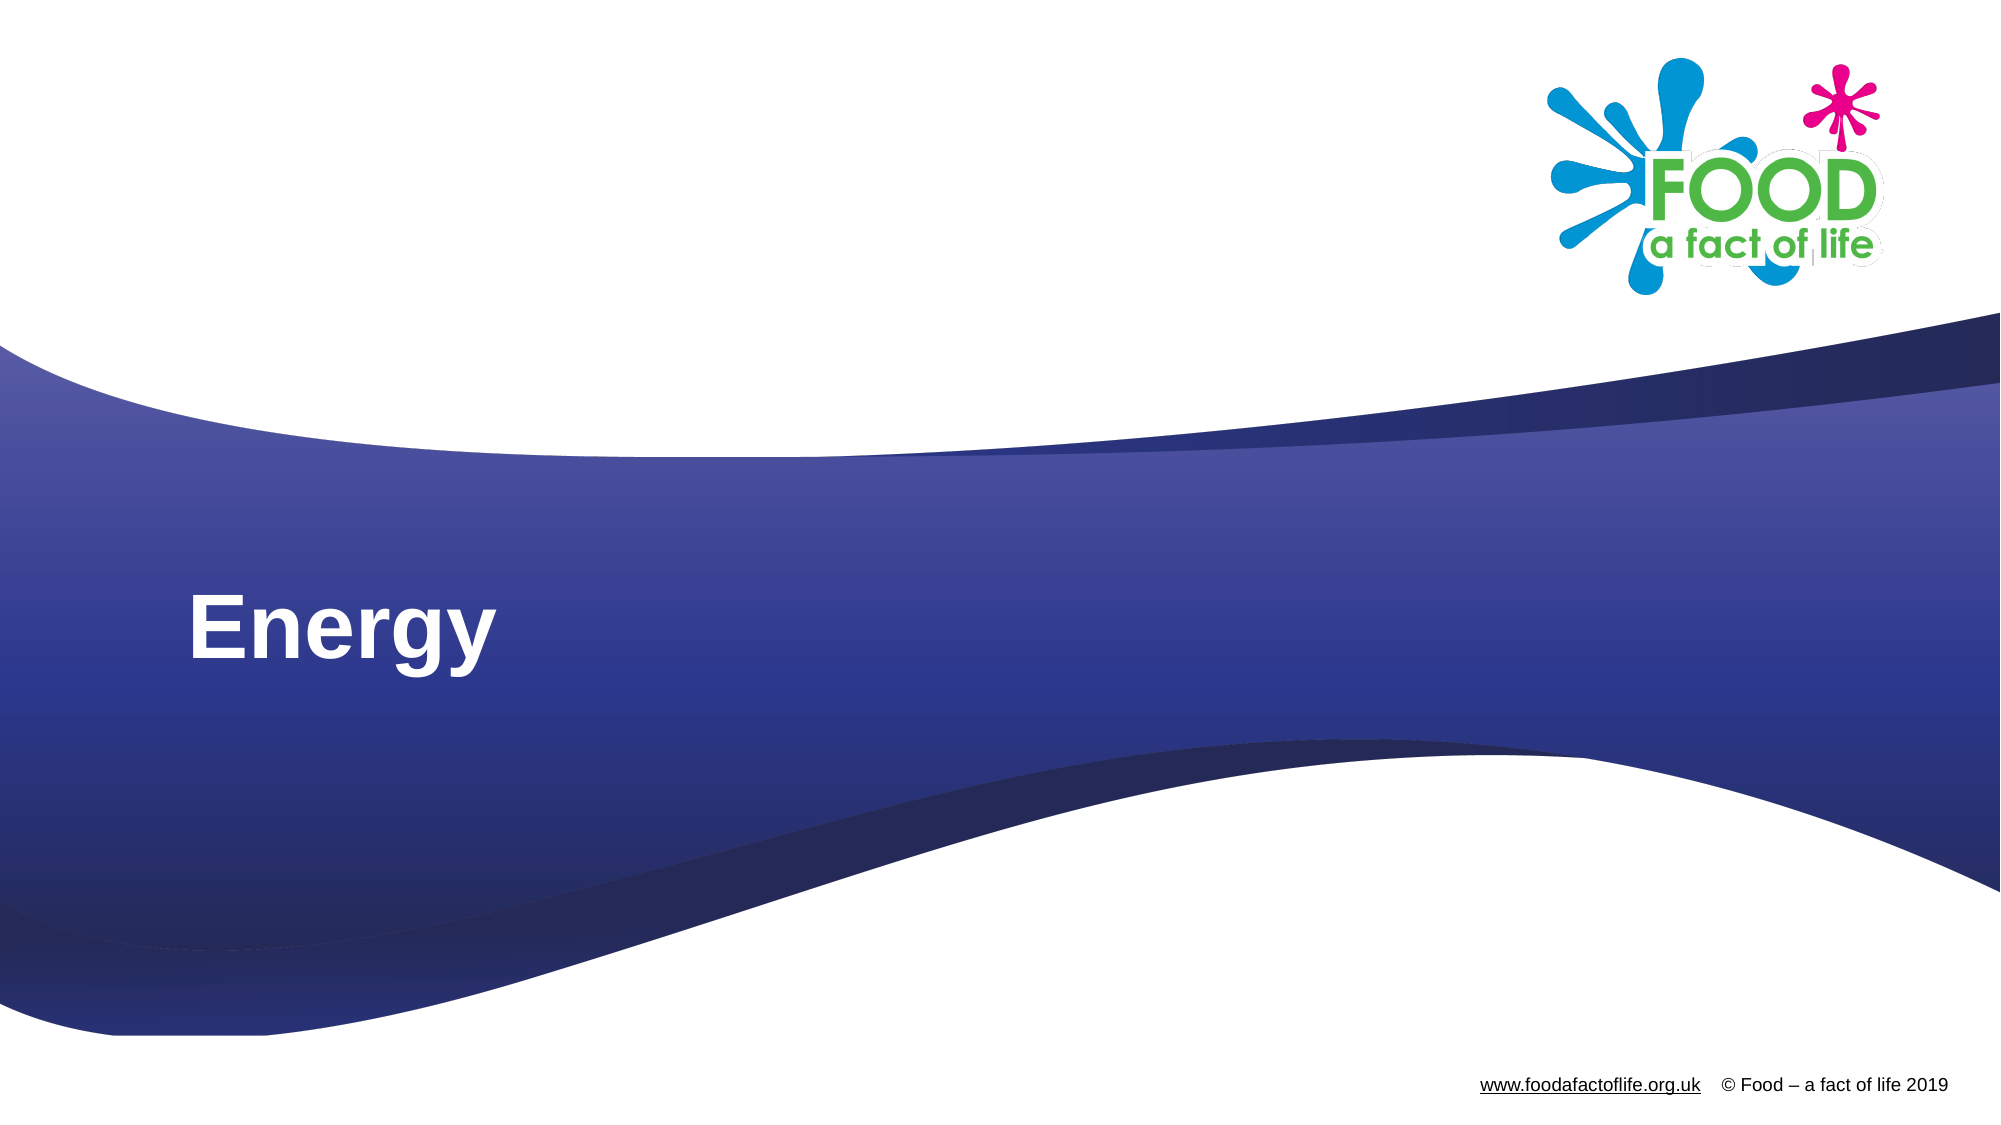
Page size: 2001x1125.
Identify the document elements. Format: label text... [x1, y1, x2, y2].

picture [0, 0, 2000, 1125]
title Energy [187, 579, 1688, 700]
